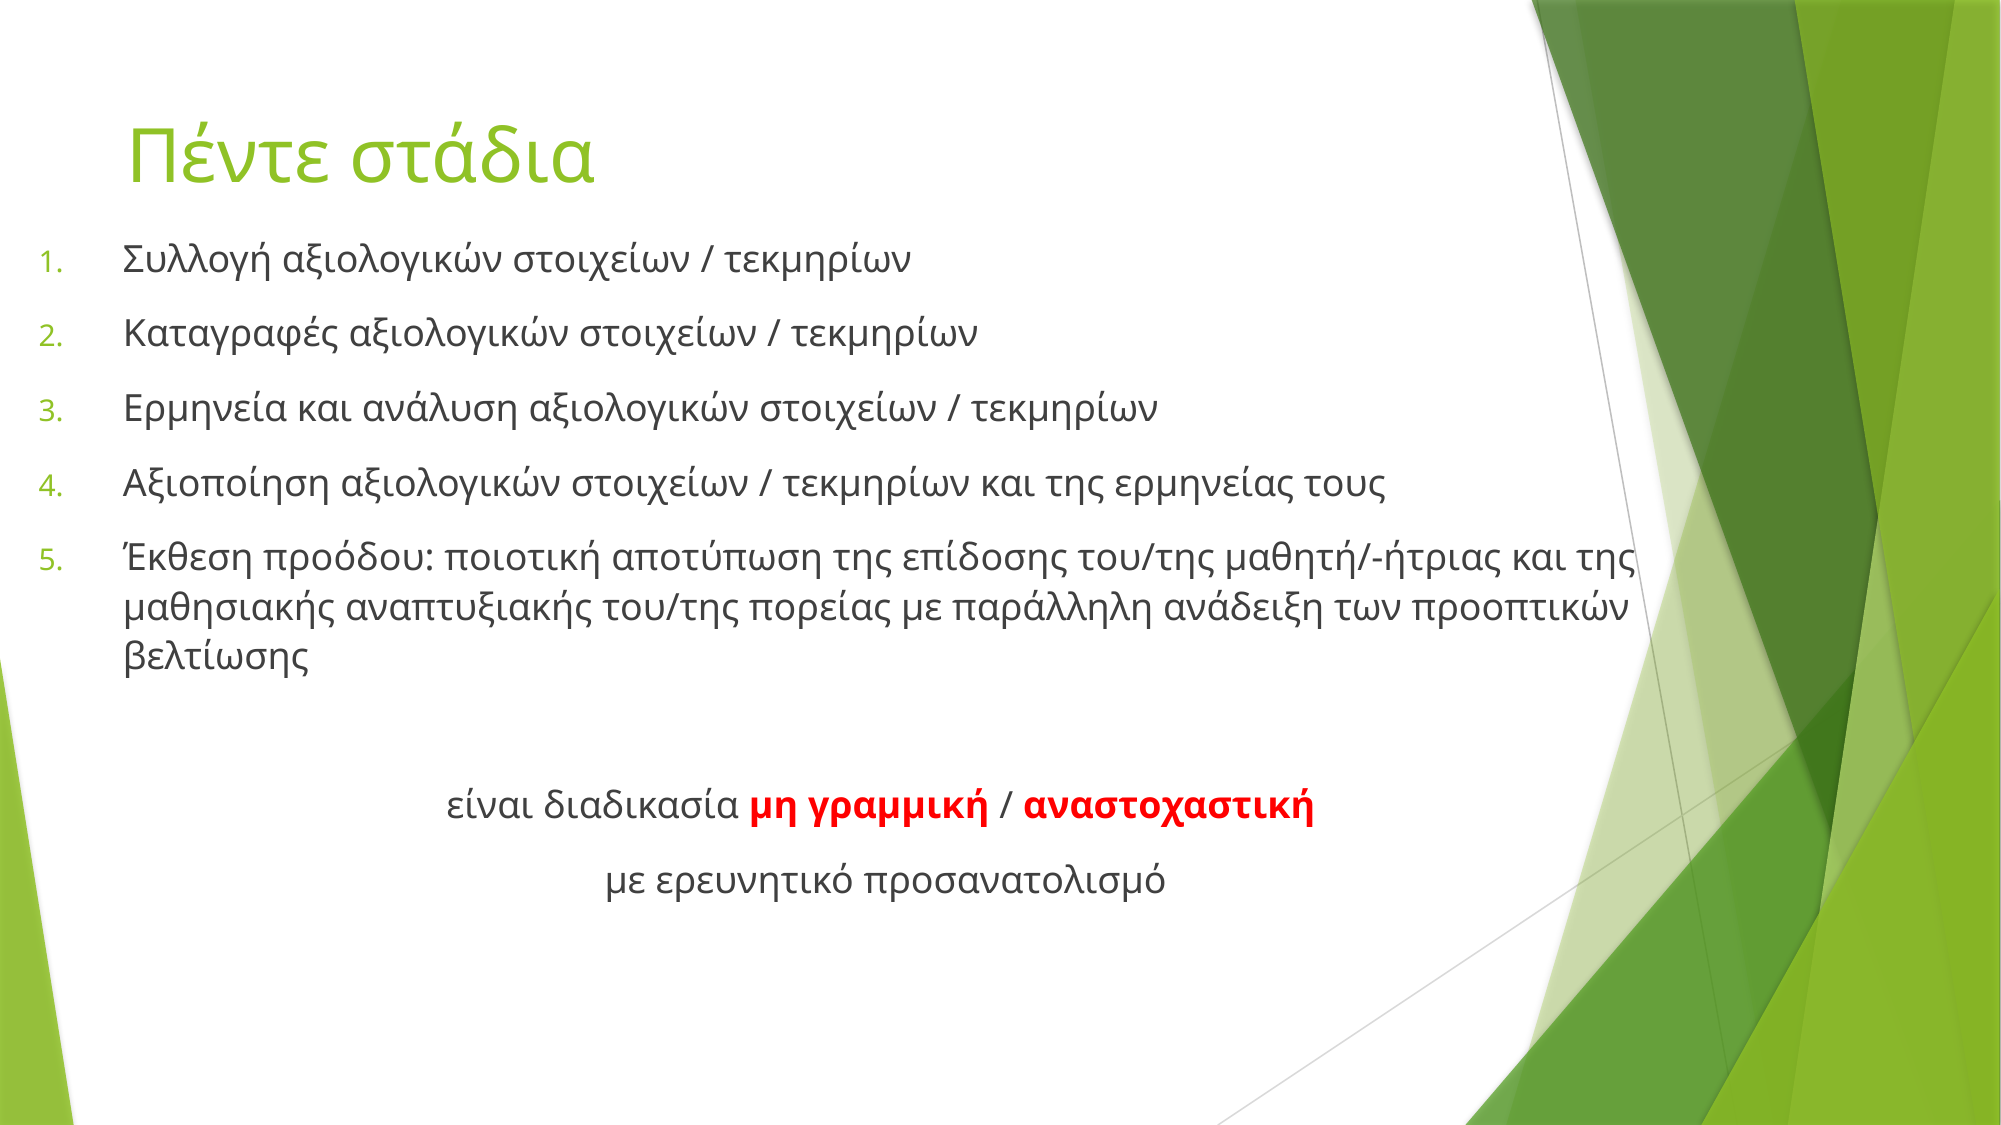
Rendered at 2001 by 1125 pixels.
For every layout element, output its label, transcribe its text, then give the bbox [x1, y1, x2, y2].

title Πέντε στάδια [111, 99, 1522, 222]
list Συλλογή αξιολογικών στοιχείων / τεκμηρίων Καταγραφές αξιολογικών στοιχείων / τεκμηρίων Ερμηνεία και ανάλυση αξιολογικών στοιχείων / τεκμηρίων Αξιοποίηση αξιολογικών στοιχείων / τεκμηρίων και της ερμηνείας τους Έκθεση προόδου: ποιοτική αποτύπωση της επίδοσης του/της μαθητή/-ήτριας και της μαθησιακής αναπτυξιακής του/της πορείας με παράλληλη ανάδειξη των προοπτικών βελτίωσης είναι διαδικασία μη γραμμική / αναστοχαστική με ερευνητικό προσανατολισμό [23, 222, 1749, 989]
